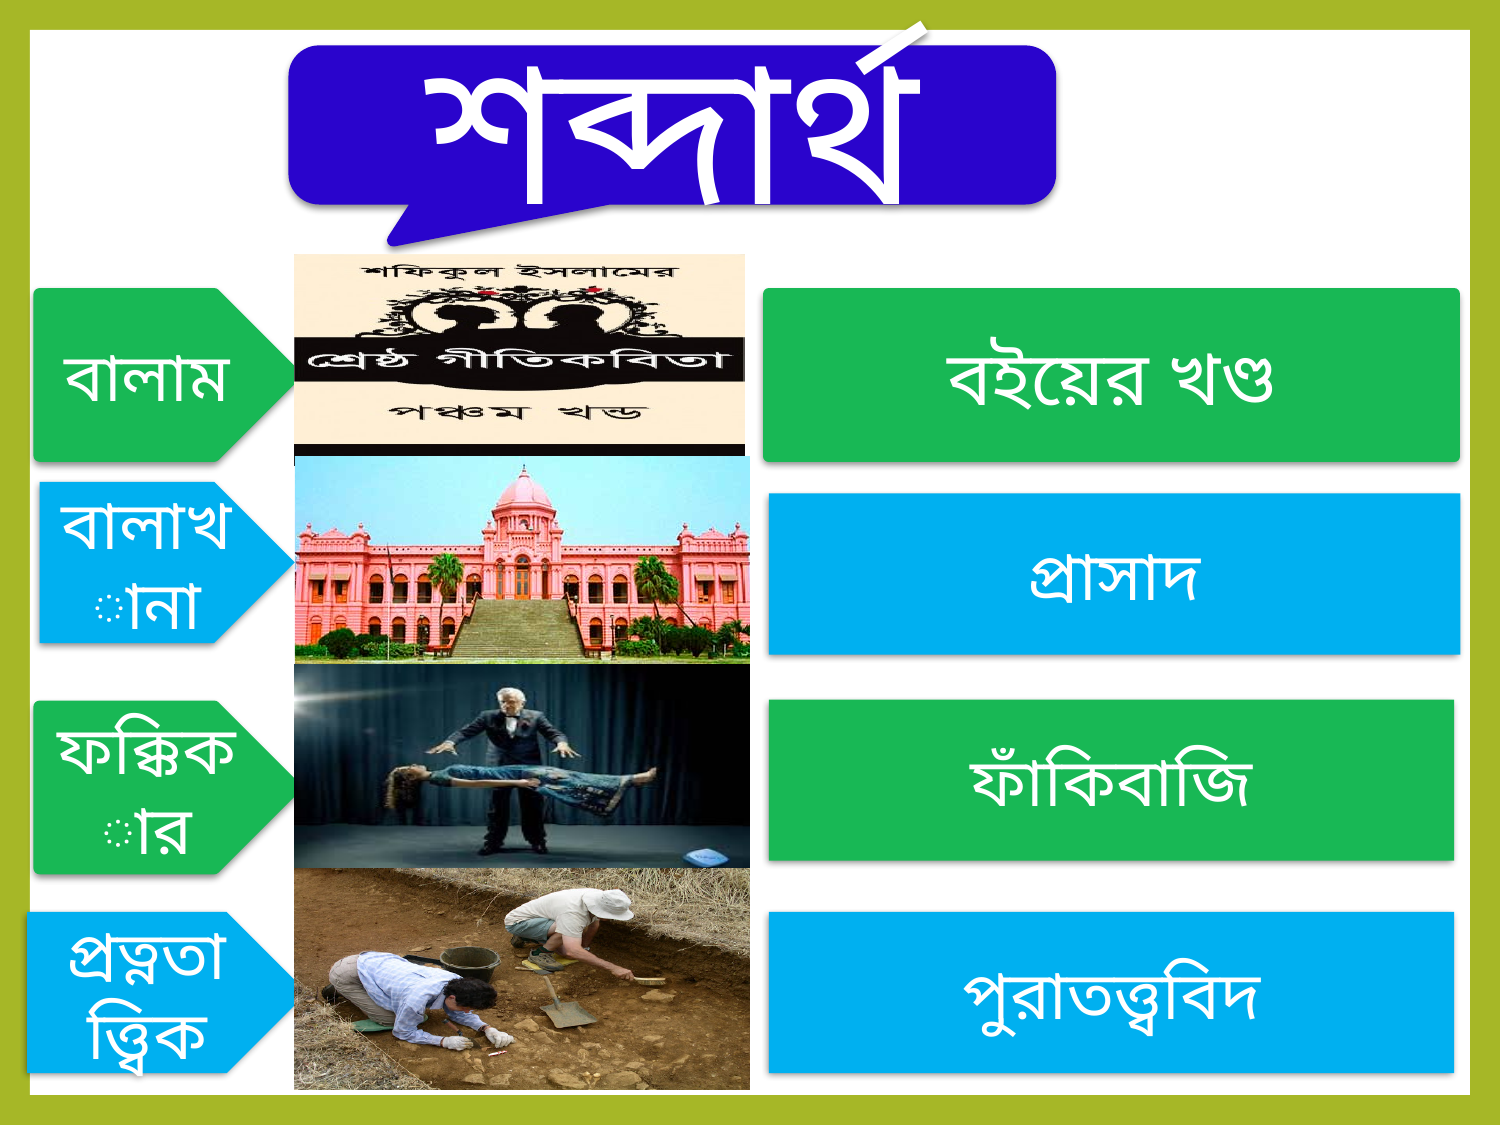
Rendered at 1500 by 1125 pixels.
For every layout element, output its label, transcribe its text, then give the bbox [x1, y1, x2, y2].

text_box পুরাতত্ত্ববিদ [768, 911, 1455, 1074]
text_box ফাঁকিবাজি [768, 699, 1455, 861]
text_box প্রত্নতাত্ত্বিক [27, 911, 288, 1074]
text_box প্রাসাদ [768, 493, 1461, 655]
text_box বালাখানা [39, 481, 288, 644]
text_box শব্দার্থ [294, 51, 1050, 241]
picture [294, 254, 751, 1091]
text_box বালাম [39, 294, 288, 456]
text_box বইয়ের খণ্ড [768, 294, 1455, 456]
text_box ফক্কিকার [39, 706, 288, 869]
